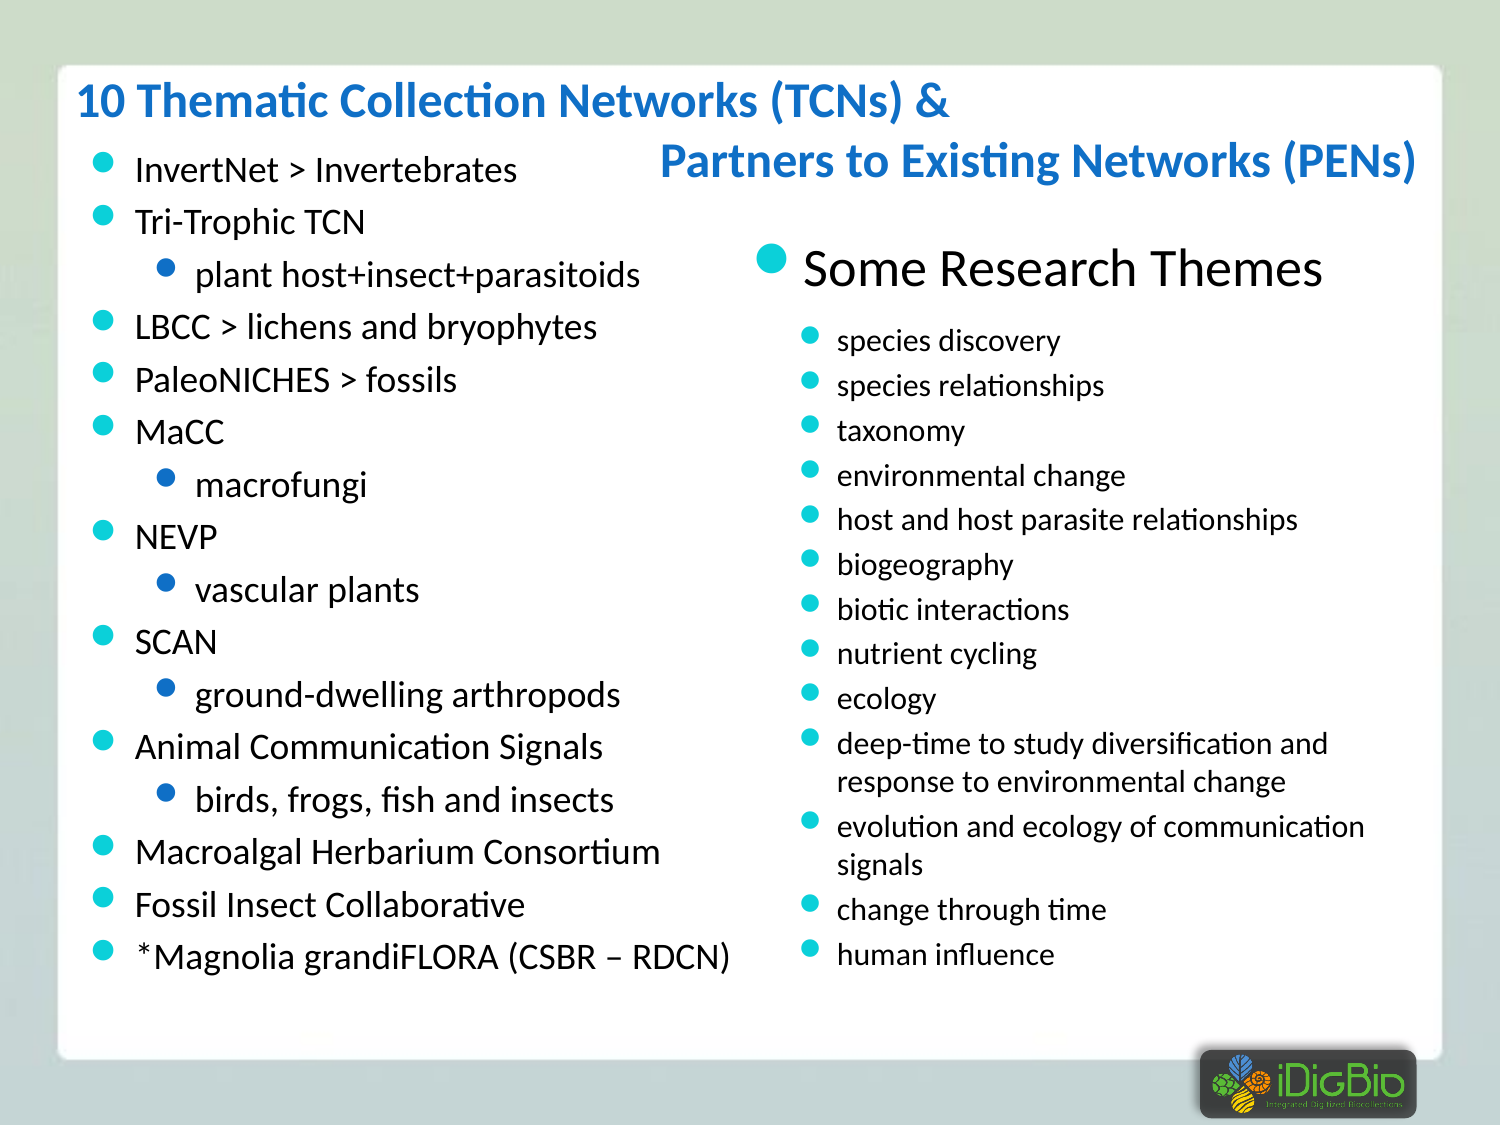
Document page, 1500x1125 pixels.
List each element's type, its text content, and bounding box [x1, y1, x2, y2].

list species discovery species relationships taxonomy environmental change host and host parasite relationships biogeography biotic interactions nutrient cycling ecology deep-time to study diversification and response to environmental change evolution and ecology of communication signals change through time human influence [784, 312, 1447, 988]
picture [0, 0, 1500, 1125]
text_box Some Research Themes [737, 224, 1401, 333]
title 10 Thematic Collection Networks (TCNs) & Partners to Existing Networks (PENs) [75, 75, 1425, 188]
list InvertNet > Invertebrates Tri-Trophic TCN plant host+insect+parasitoids LBCC > lichens and bryophytes PaleoNICHES > fossils MaCC macrofungi NEVP vascular plants SCAN ground-dwelling arthropods Animal Communication Signals birds, frogs, fish and insects Macroalgal Herbarium Consortium Fossil Insect Collaborative *Magnolia grandiFLORA (CSBR – RDCN) [75, 137, 775, 1125]
